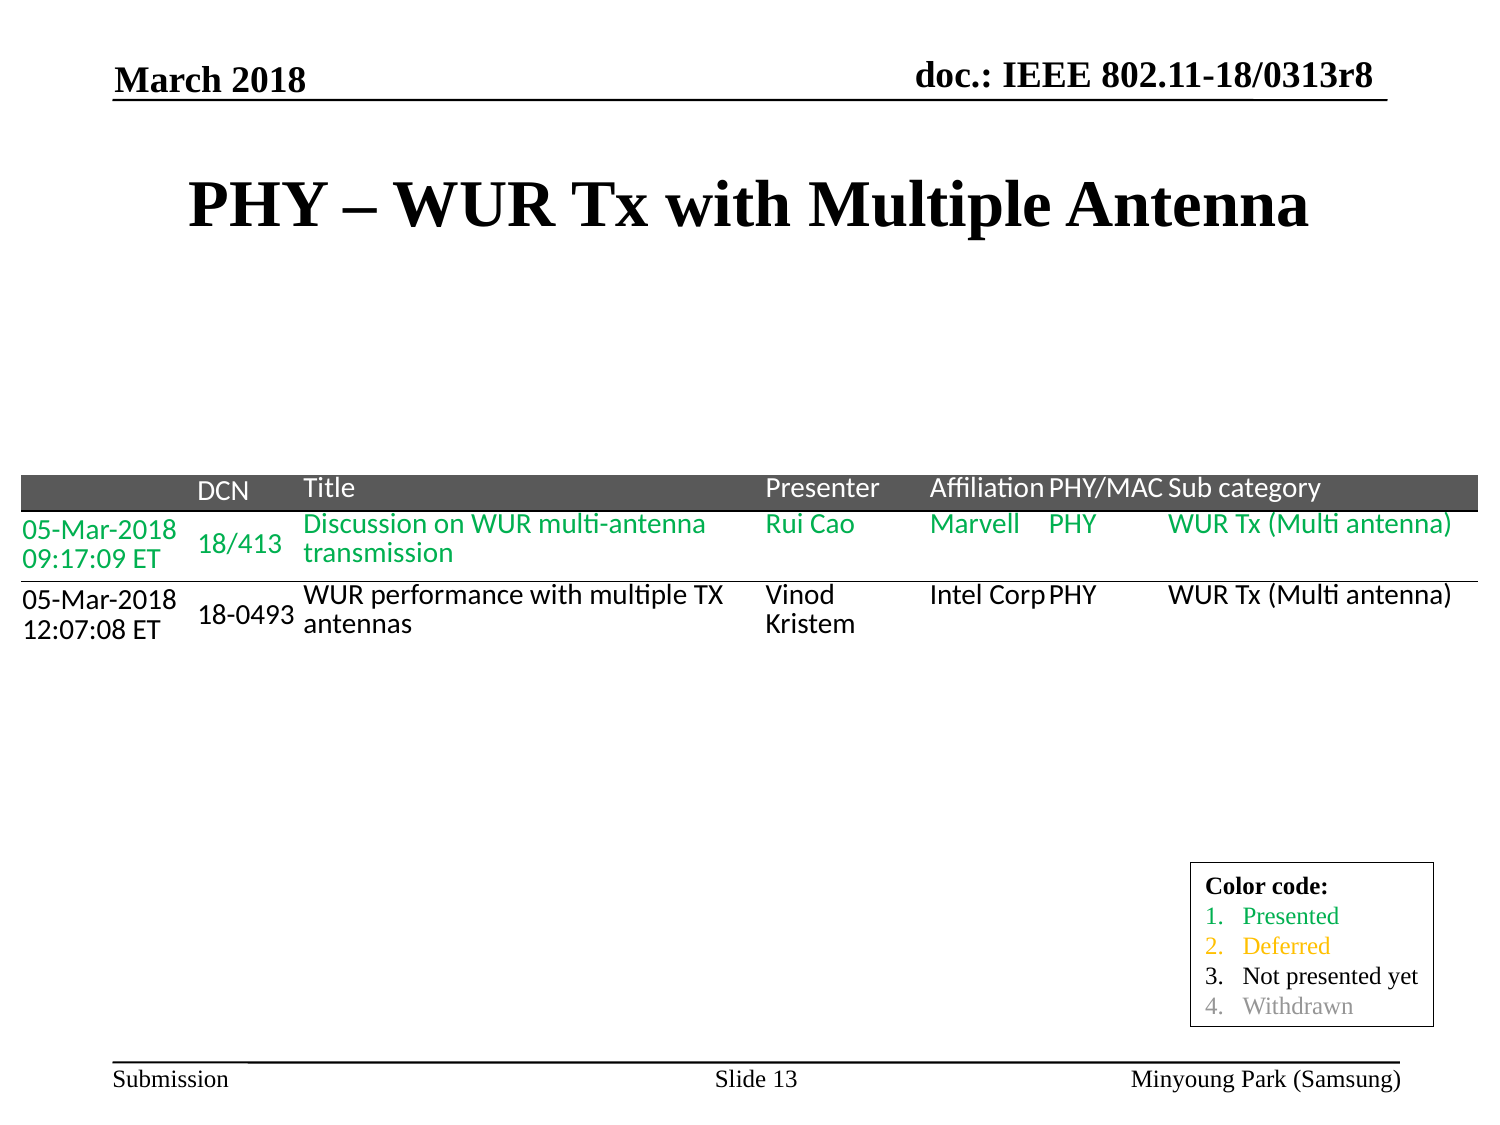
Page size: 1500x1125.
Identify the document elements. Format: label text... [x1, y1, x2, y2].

table_header Sub category [1167, 475, 1478, 510]
table_header [21, 475, 196, 510]
slide_number Slide 13 [712, 1061, 800, 1093]
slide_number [114, 54, 335, 101]
table_header Affiliation [929, 475, 1048, 510]
table_cell Rui Cao [765, 512, 929, 581]
table_header DCN [196, 475, 302, 510]
table_header Title [302, 475, 765, 510]
footer Minyoung Park (Samsung) [949, 1061, 1402, 1093]
table_cell WUR Tx (Multi antenna) [1167, 512, 1478, 581]
table_cell WUR Tx (Multi antenna) [1167, 582, 1478, 652]
text_box Color code: Presented Deferred Not presented yet Withdrawn [1190, 862, 1434, 1027]
table_cell PHY [1048, 582, 1167, 652]
table_cell Discussion on WUR multi-antenna transmission [302, 512, 765, 581]
table_header PHY/MAC [1048, 475, 1167, 510]
table_header Presenter [765, 475, 929, 510]
table_cell 05-Mar-2018 09:17:09 ET [21, 512, 196, 581]
table_cell WUR performance with multiple TX antennas [302, 582, 765, 652]
table_cell 18-0493 [196, 582, 302, 652]
title PHY – WUR Tx with Multiple Antenna [112, 112, 1388, 288]
table_cell Intel Corp [929, 582, 1048, 652]
table_cell PHY [1048, 512, 1167, 581]
table_cell 05-Mar-2018 12:07:08 ET [21, 582, 196, 652]
table_cell 18/413 [196, 512, 302, 581]
table_cell Marvell [929, 512, 1048, 581]
table_cell Vinod Kristem [765, 582, 929, 652]
